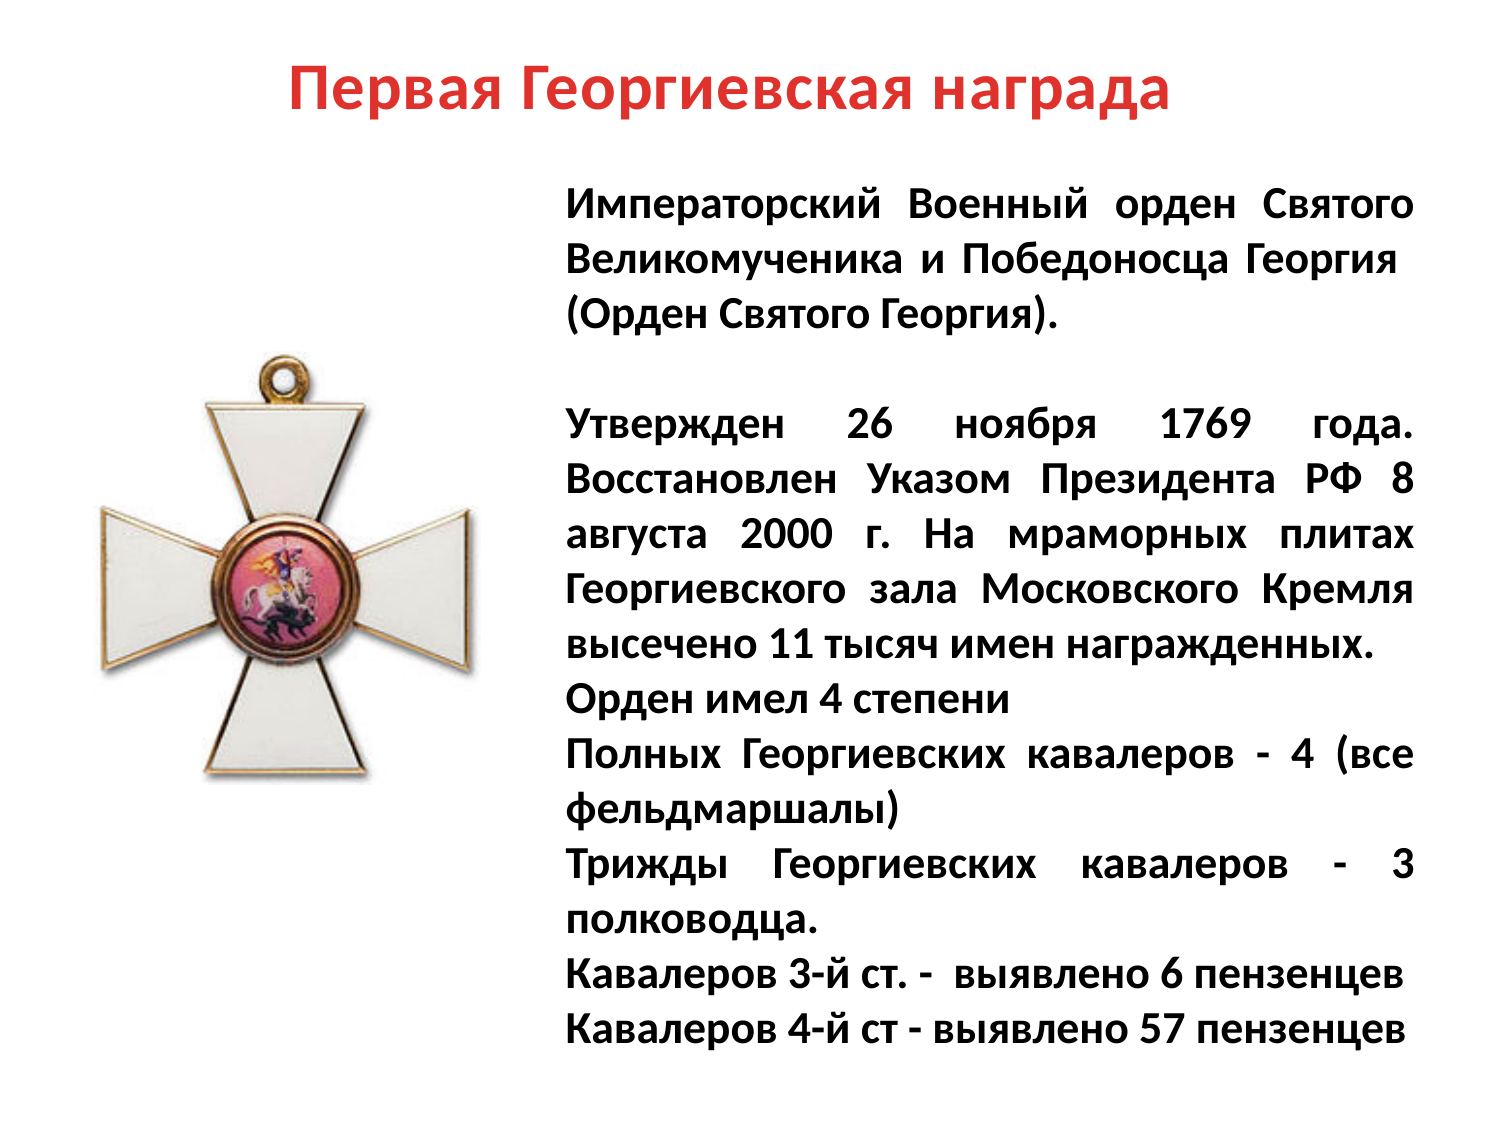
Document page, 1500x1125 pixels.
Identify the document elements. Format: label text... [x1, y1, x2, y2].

text_box Первая Георгиевская награда [273, 35, 1189, 130]
text_box Императорский Военный орден Святого Великомученика и Победоносца Георгия (Орден Святого Георгия). Утвержден 26 ноября 1769 года. Восстановлен Указом Президента РФ 8 августа 2000 г. На мраморных плитах Георгиевского зала Московского Кремля высечено 11 тысяч имен награжденных. Орден имел 4 степени Полных Георгиевских кавалеров - 4 (все фельдмаршалы) Трижды Георгиевских кавалеров - 3 полководца. Кавалеров 3-й ст. - выявлено 6 пензенцев Кавалеров 4-й ст - выявлено 57 пензенцев [550, 165, 1430, 1061]
picture [93, 351, 481, 785]
